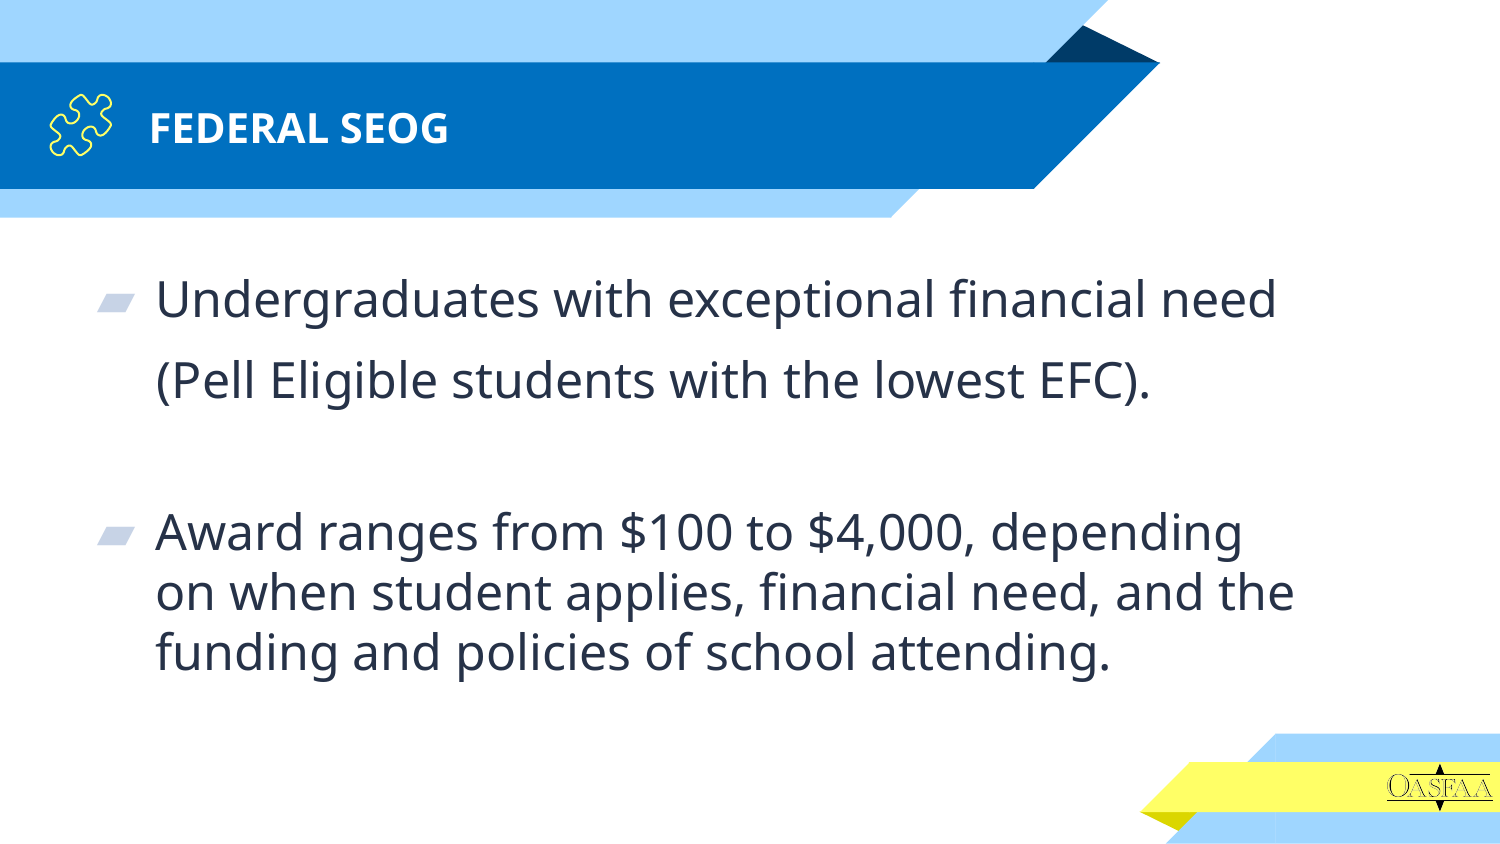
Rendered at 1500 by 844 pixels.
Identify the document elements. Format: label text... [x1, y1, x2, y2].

title FEDERAL SEOG [133, 64, 1058, 190]
list Undergraduates with exceptional financial need (Pell Eligible students with the lowest EFC). Award ranges from $100 to $4,000, depending on when student applies, financial need, and the funding and policies of school attending. [65, 252, 1330, 749]
picture [1387, 763, 1493, 812]
